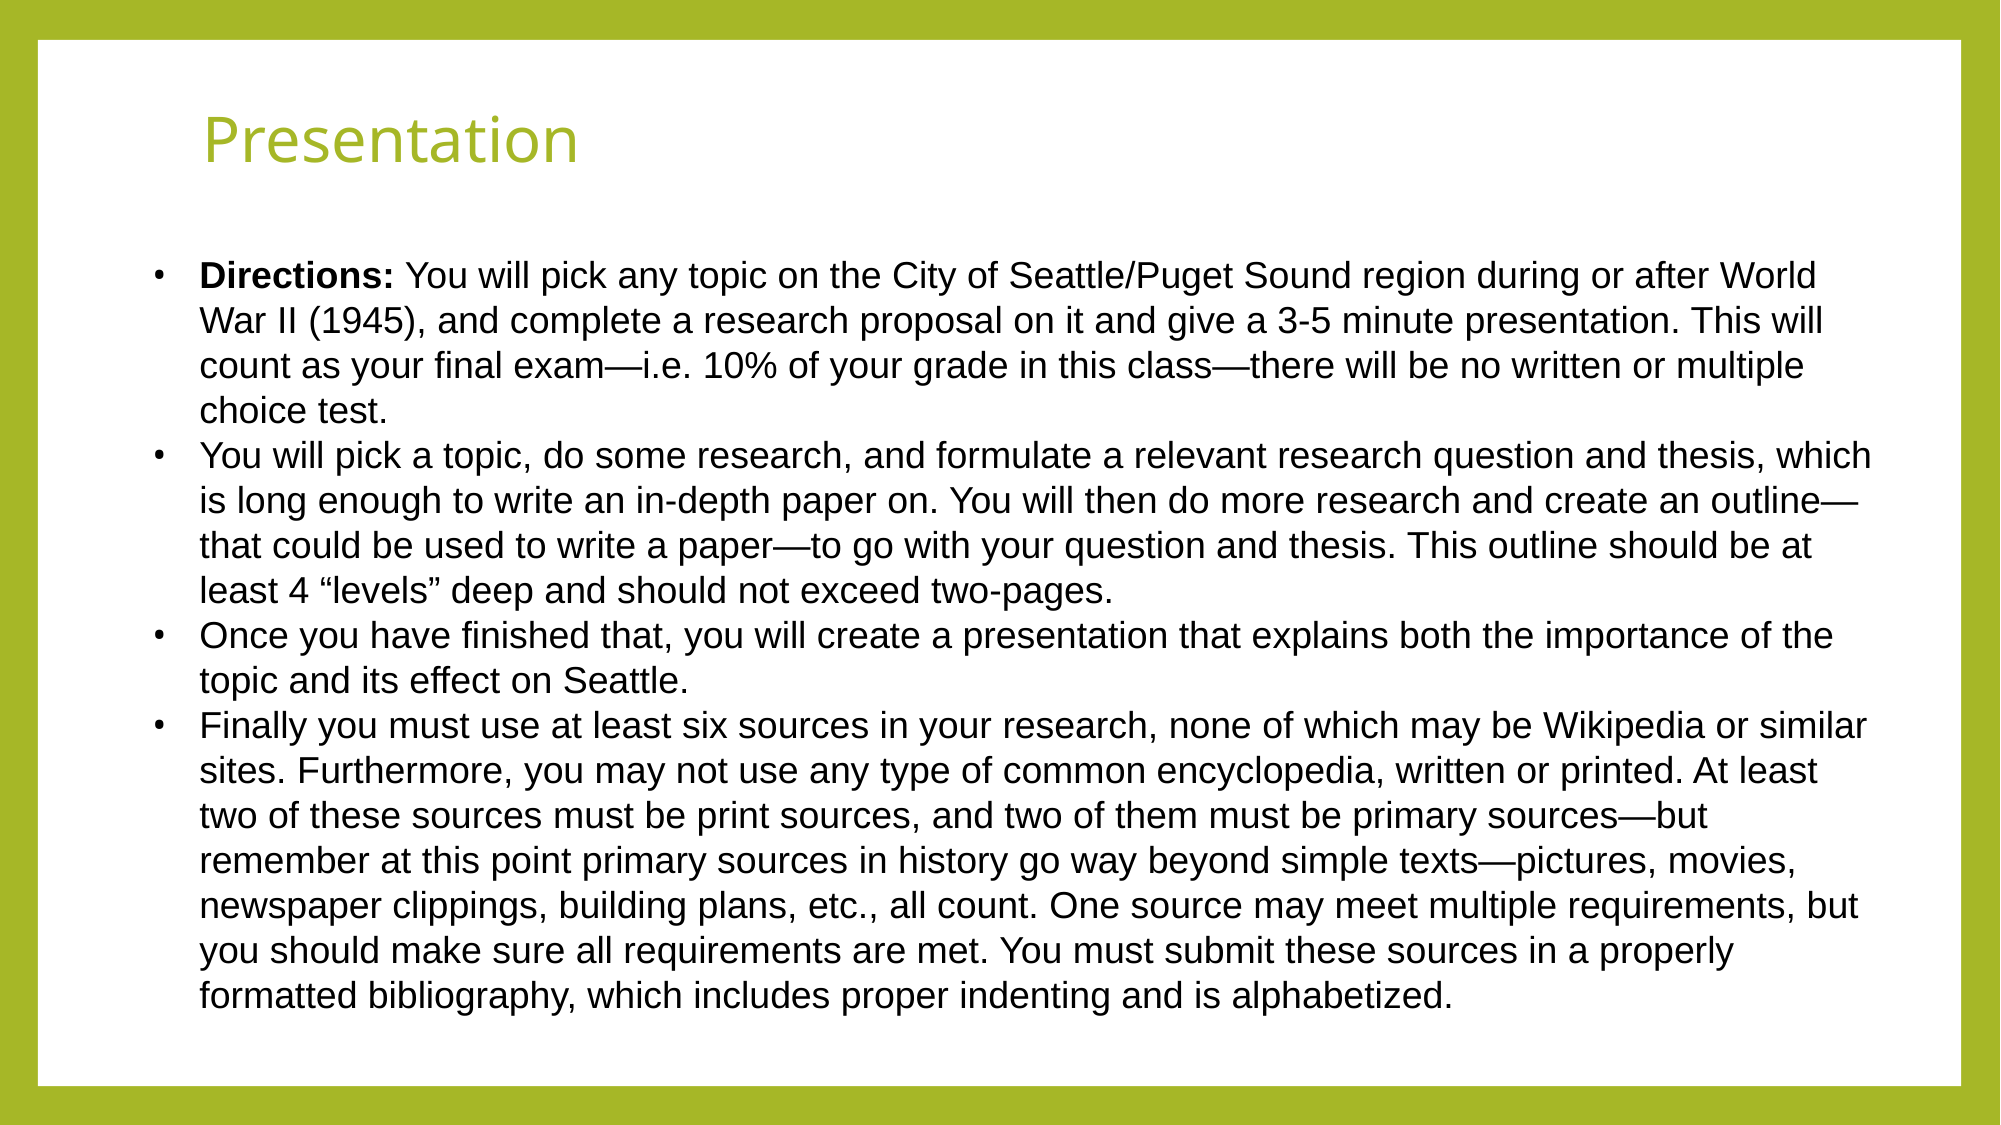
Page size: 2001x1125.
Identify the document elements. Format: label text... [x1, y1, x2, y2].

title Presentation [187, 99, 1808, 184]
list Directions: You will pick any topic on the City of Seattle/Puget Sound region during or after World War II (1945), and complete a research proposal on it and give a 3-5 minute presentation. This will count as your final exam—i.e. 10% of your grade in this class—there will be no written or multiple choice test. You will pick a topic, do some research, and formulate a relevant research question and thesis, which is long enough to write an in-depth paper on. You will then do more research and create an outline—that could be used to write a paper—to go with your question and thesis. This outline should be at least 4 “levels” deep and should not exceed two-pages. Once you have finished that, you will create a presentation that explains both the importance of the topic and its effect on Seattle. Finally you must use at least six sources in your research, none of which may be Wikipedia or similar sites. Furthermore, you may not use any type of common encyclopedia, written or printed. At least two of these sources must be print sources, and two of them must be primary sources—but remember at this point primary sources in history go way beyond simple texts—pictures, movies, newspaper clippings, building plans, etc., all count. One source may meet multiple requirements, but you should make sure all requirements are met. You must submit these sources in a properly formatted bibliography, which includes proper indenting and is alphabetized. [137, 243, 1902, 1069]
